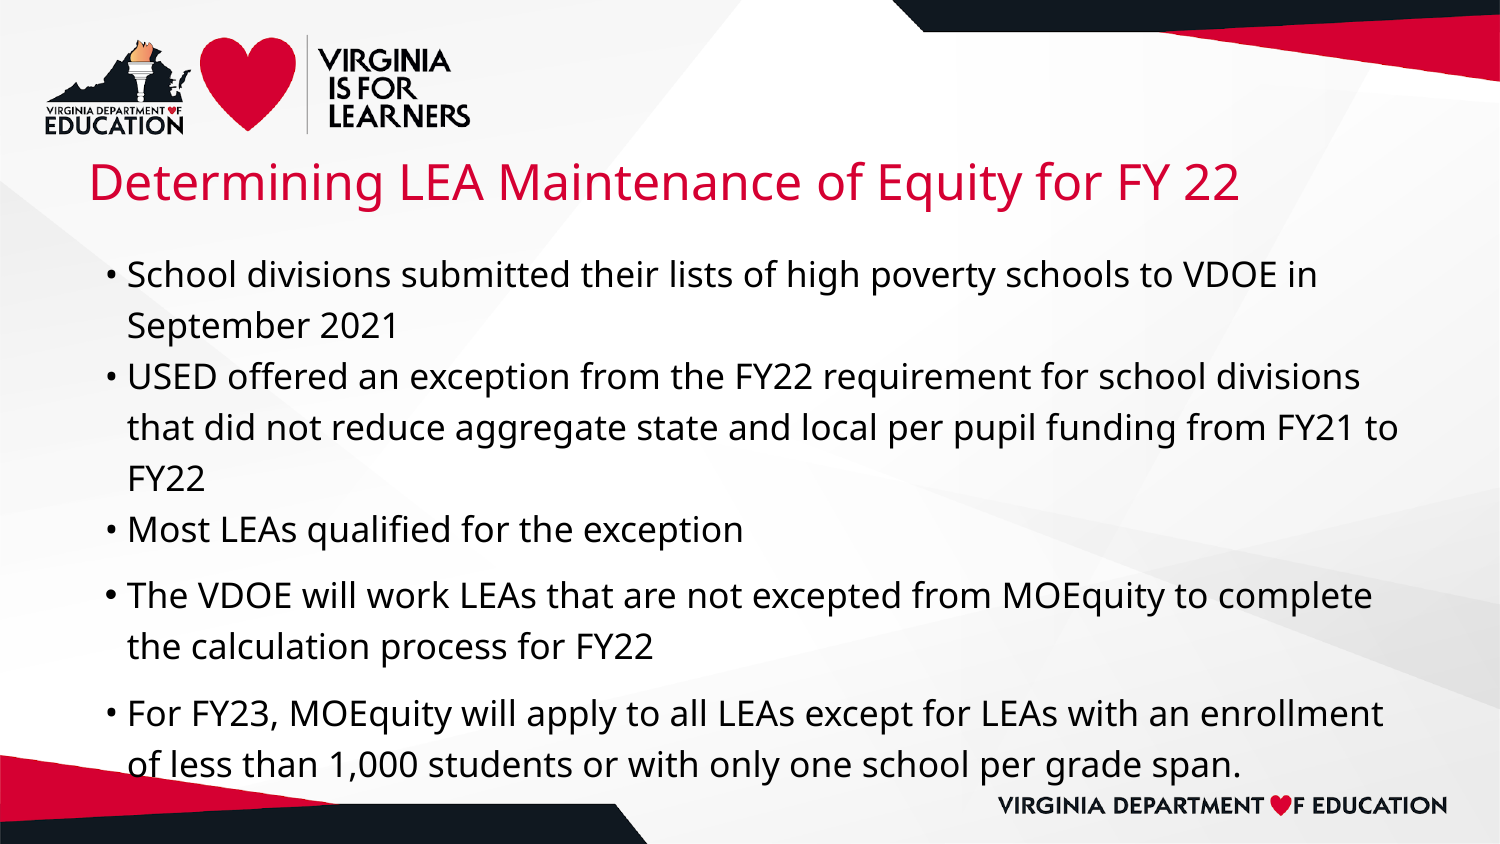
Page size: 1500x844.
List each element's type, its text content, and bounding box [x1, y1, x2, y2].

list School divisions submitted their lists of high poverty schools to VDOE in September 2021 USED offered an exception from the FY22 requirement for school divisions that did not reduce aggregate state and local per pupil funding from FY21 to FY22 Most LEAs qualified for the exception The VDOE will work LEAs that are not excepted from MOEquity to complete the calculation process for FY22 For FY23, MOEquity will apply to all LEAs except for LEAs with an enrollment of less than 1,000 students or with only one school per grade span. [87, 237, 1413, 830]
title Determining LEA Maintenance of Equity for FY 22 [77, 143, 1436, 225]
picture [0, 0, 1500, 844]
